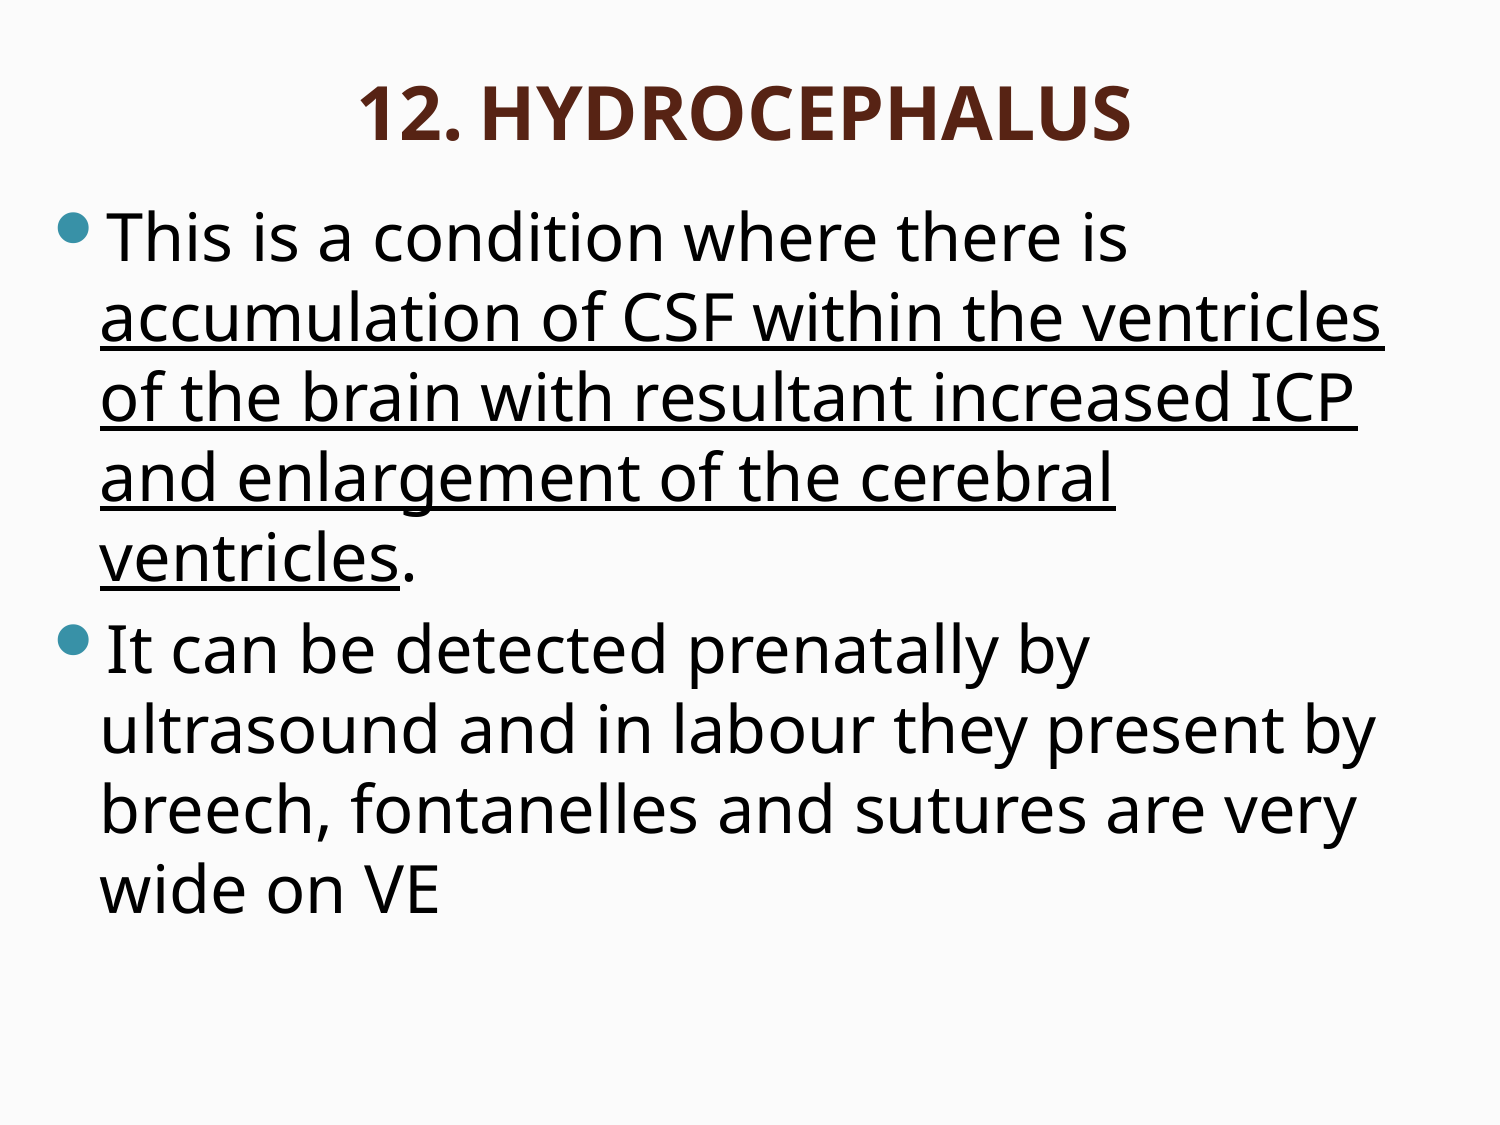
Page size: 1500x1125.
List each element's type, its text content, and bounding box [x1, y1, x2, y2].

list This is a condition where there is accumulation of CSF within the ventricles of the brain with resultant increased ICP and enlargement of the cerebral ventricles. It can be detected prenatally by ultrasound and in labour they present by breech, fontanelles and sutures are very wide on VE [24, 187, 1466, 1100]
title HYDROCEPHALUS [24, 45, 1466, 175]
